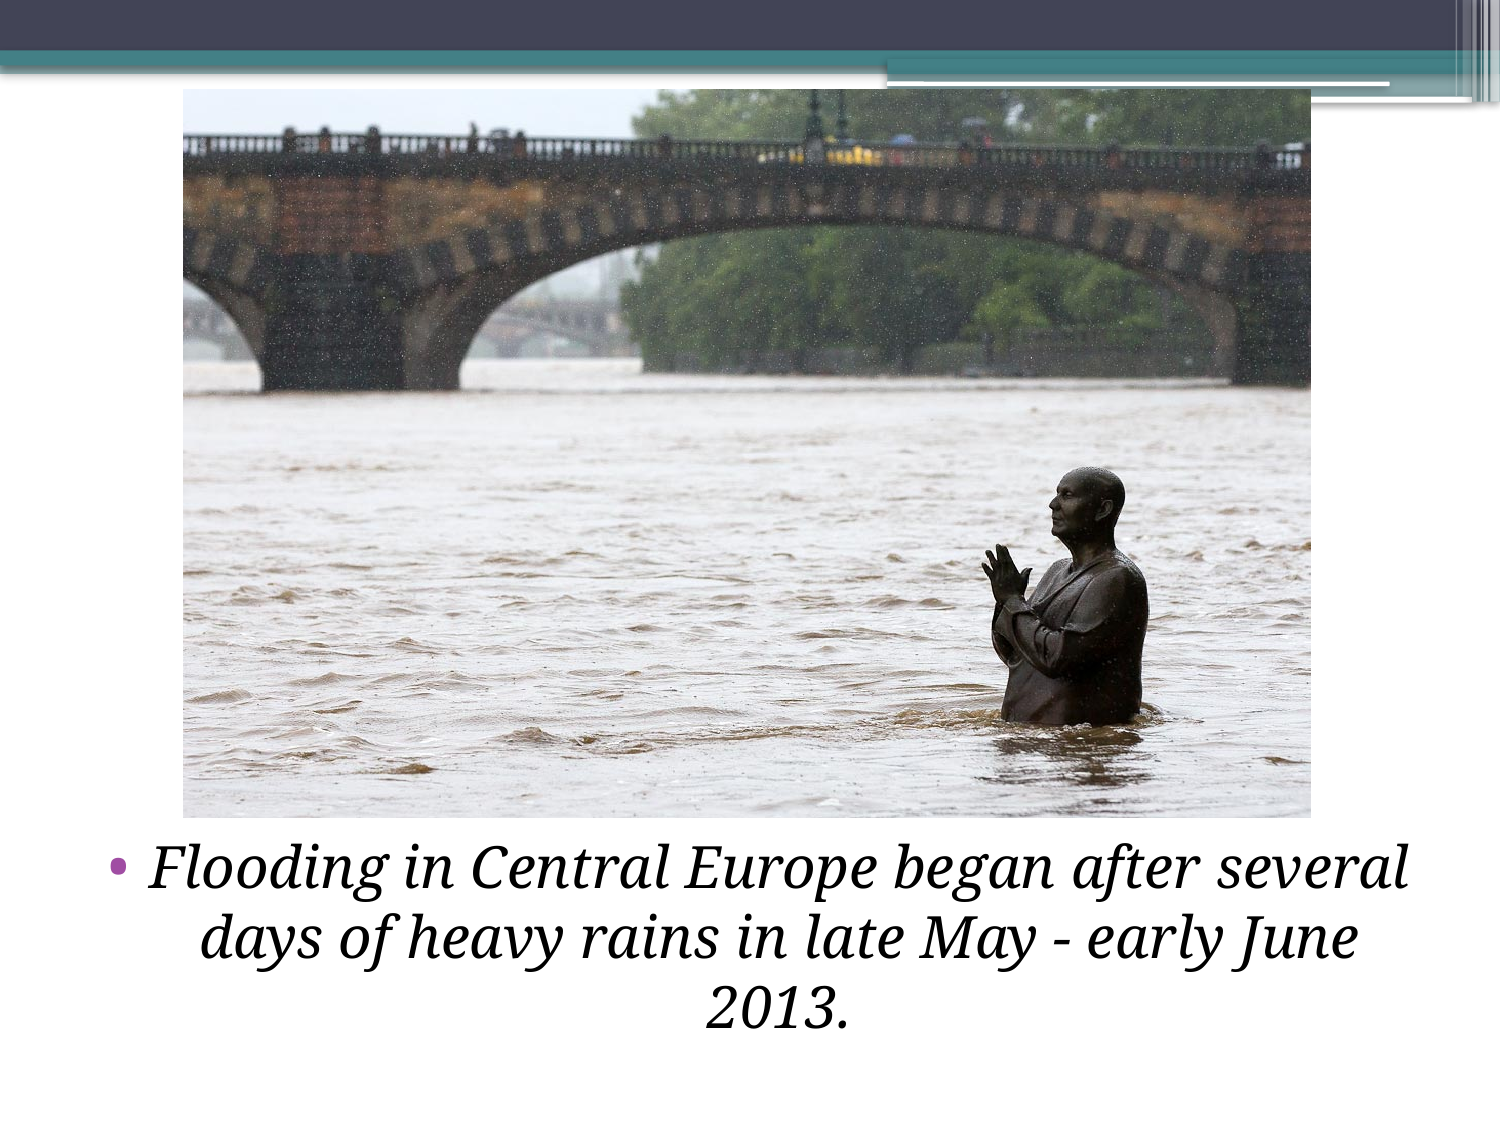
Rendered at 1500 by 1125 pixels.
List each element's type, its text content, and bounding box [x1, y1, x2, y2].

list Flooding in Central Europe began after several days of heavy rains in late May - early June 2013. [75, 822, 1425, 1079]
picture [182, 89, 1312, 819]
